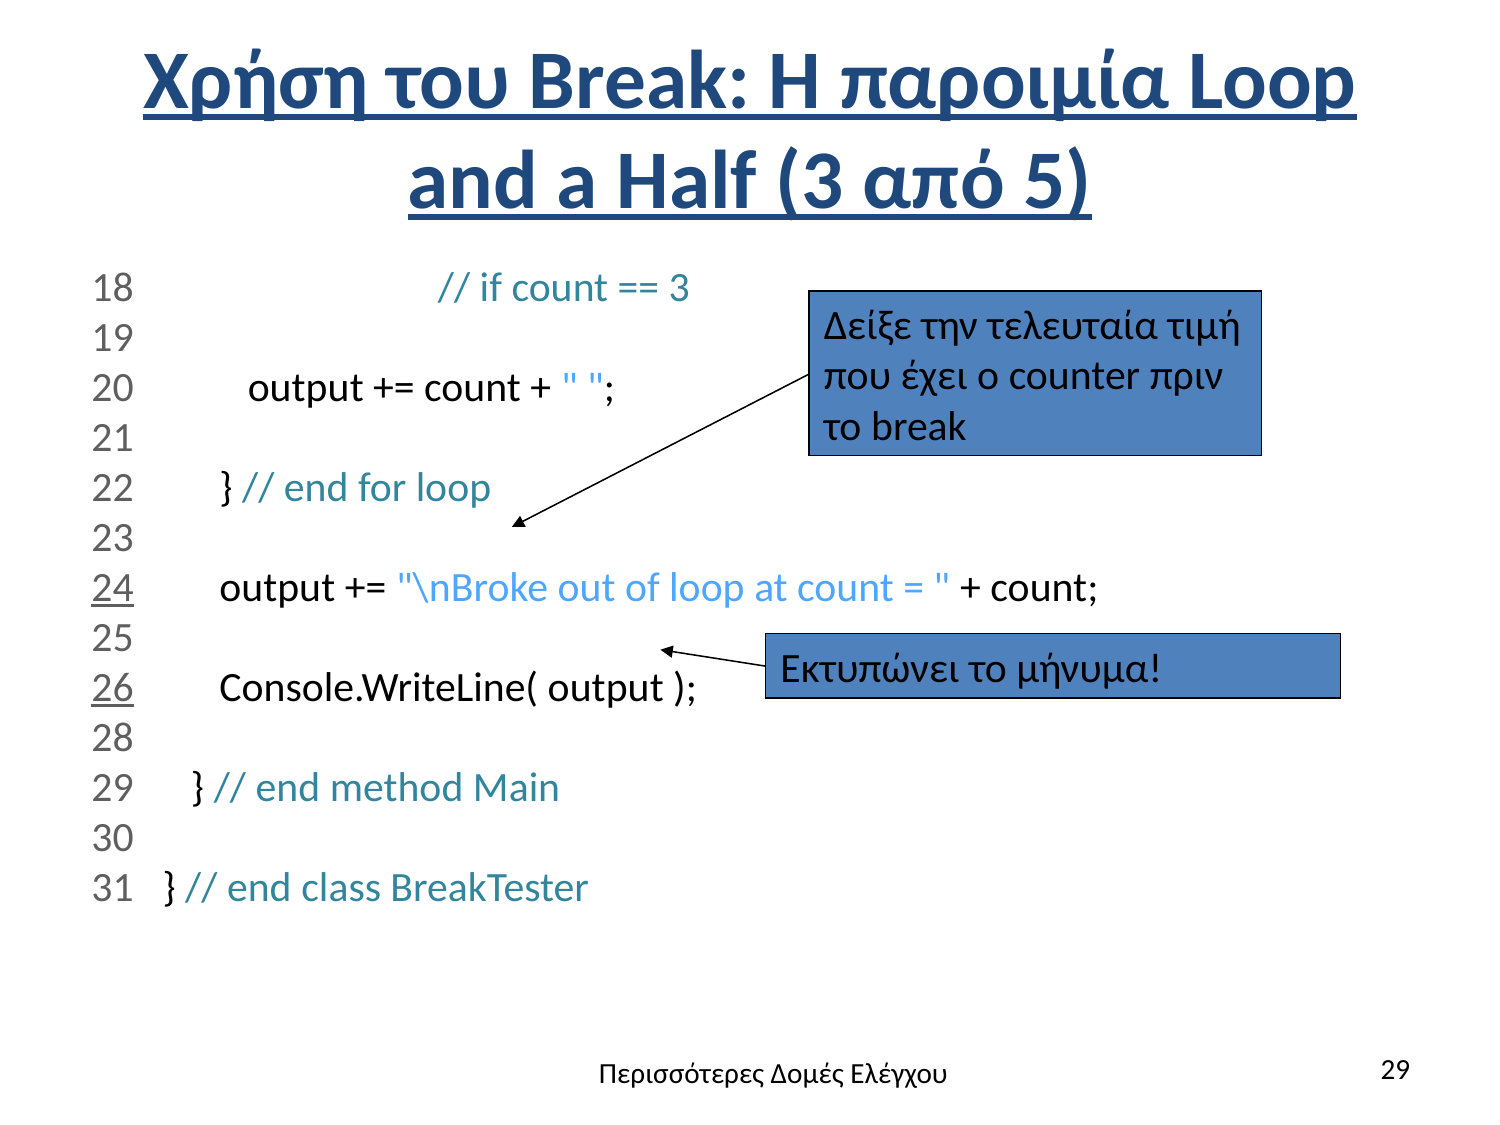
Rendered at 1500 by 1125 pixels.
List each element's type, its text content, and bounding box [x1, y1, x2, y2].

text_box [660, 645, 766, 667]
text_box 18 // if count == 3 19 20 output += count + " "; 21 22 } // end for loop 23 24 output += "\nBroke out of loop at count = " + count; 25 26 Console.WriteLine( output ); 28 29 } // end method Main 30 31 } // end class BreakTester [76, 251, 1425, 917]
text_box Περισσότερες Δομές Ελέγχου [511, 1046, 1036, 1125]
text_box Δείξε την τελευταία τιμή που έχει ο counter πριν το break [808, 290, 1262, 456]
text_box Εκτυπώνει το μήνυμα! [765, 633, 1341, 699]
title Χρήση του Break: Η παροιμία Loop and a Half (3 από 5) [75, 19, 1425, 232]
text_box [511, 374, 810, 528]
text_box 29 [1074, 1042, 1425, 1103]
